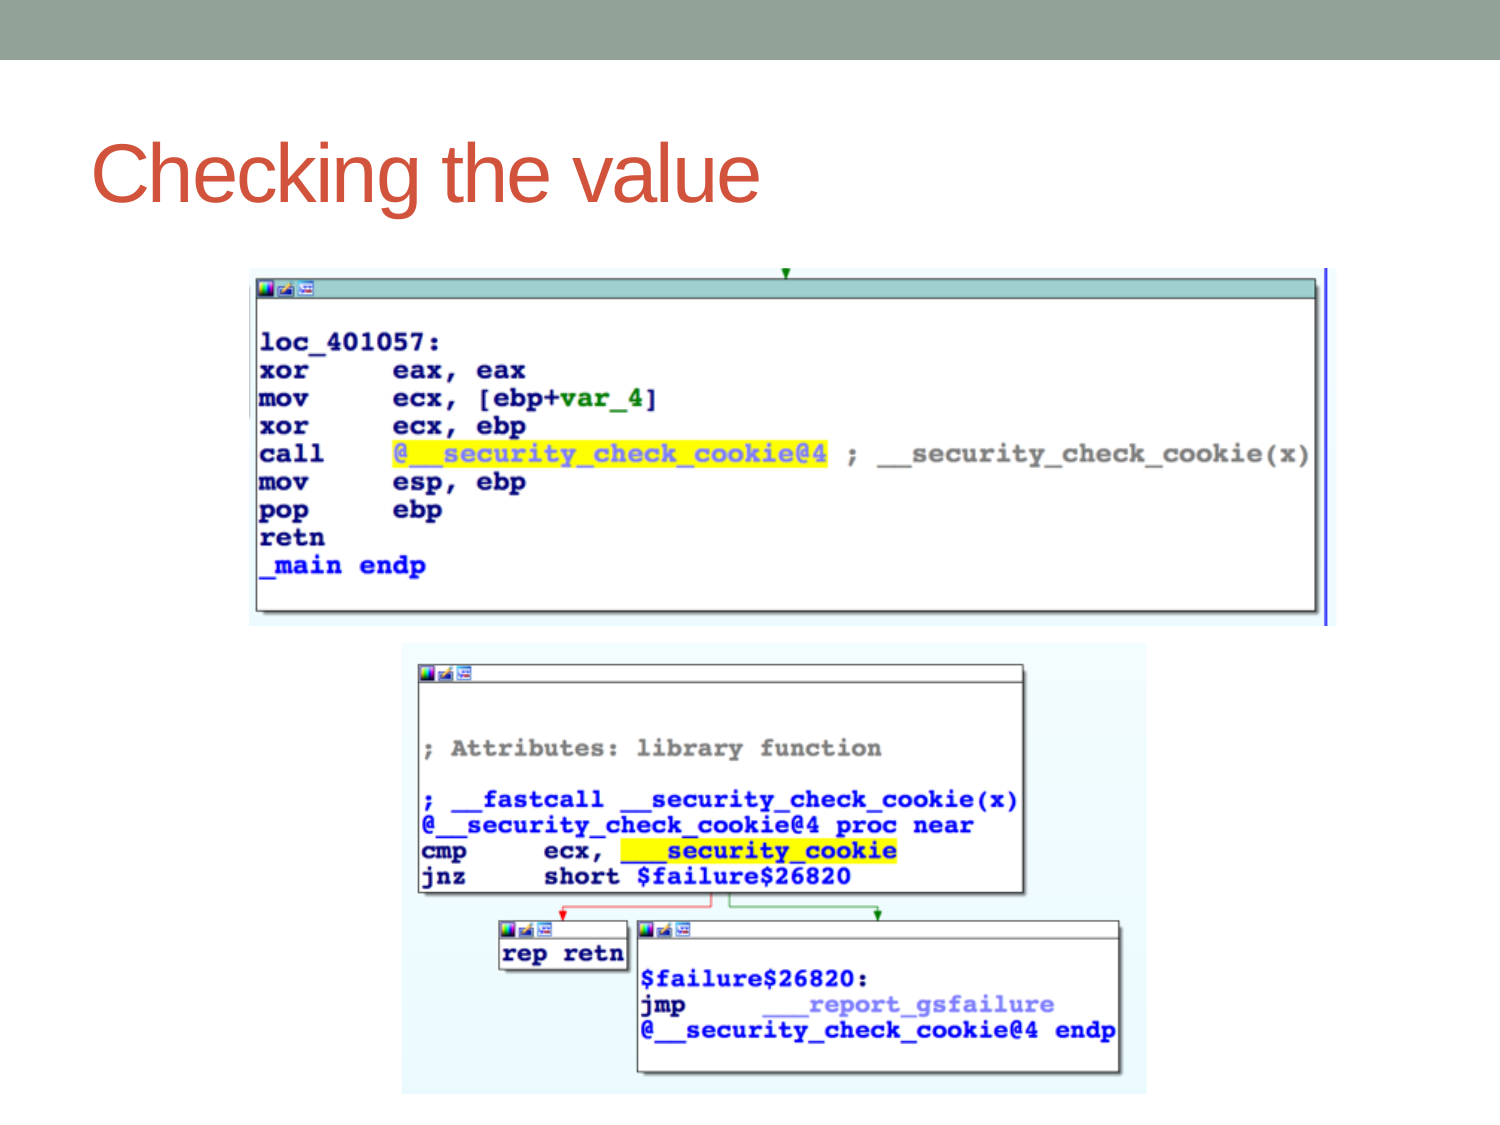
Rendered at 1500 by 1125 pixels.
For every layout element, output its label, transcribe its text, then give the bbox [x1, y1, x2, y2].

picture [248, 268, 1337, 626]
title Checking the value [75, 87, 1425, 250]
picture [401, 643, 1147, 1094]
